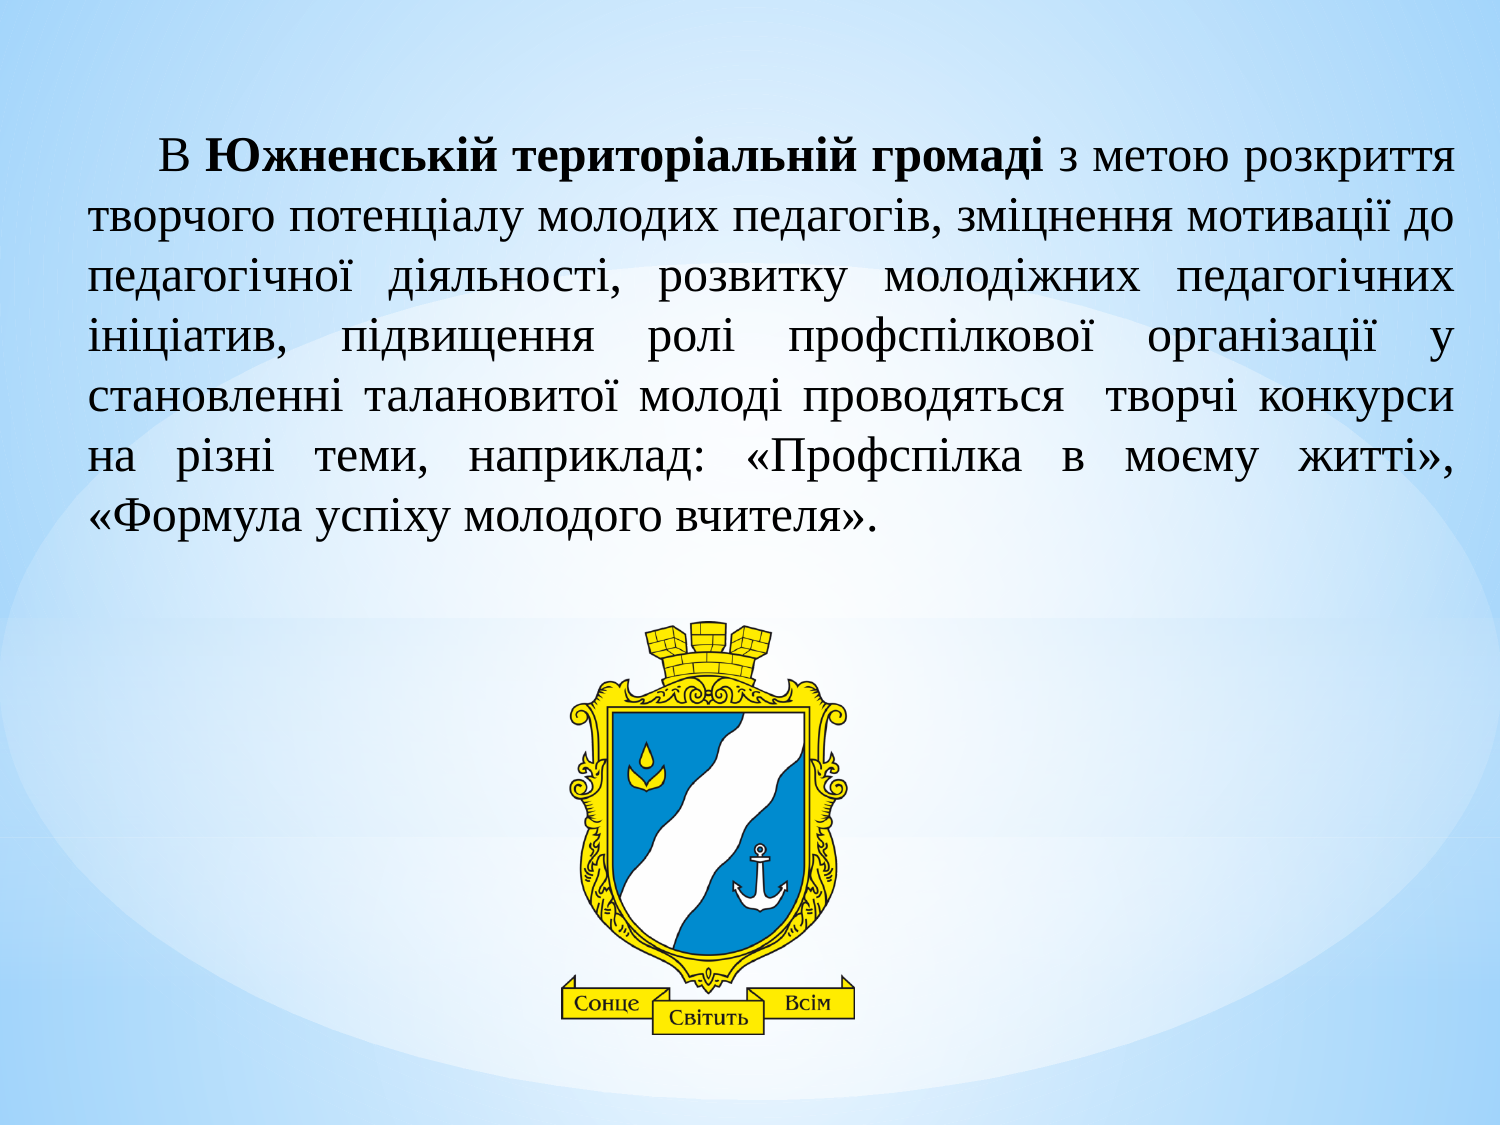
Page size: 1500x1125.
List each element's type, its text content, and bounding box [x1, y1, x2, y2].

list В Южненській територіальній громаді з метою розкриття творчого потенціалу молодих педагогів, зміцнення мотивації до педагогічної діяльності, розвитку молодіжних педагогічних ініціатив, підвищення ролі профспілкової організації у становленні талановитої молоді проводяться творчі конкурси на різні теми, наприклад: «Профспілка в моєму житті», «Формула успіху молодого вчителя». [64, 113, 1471, 610]
picture [560, 621, 856, 1036]
